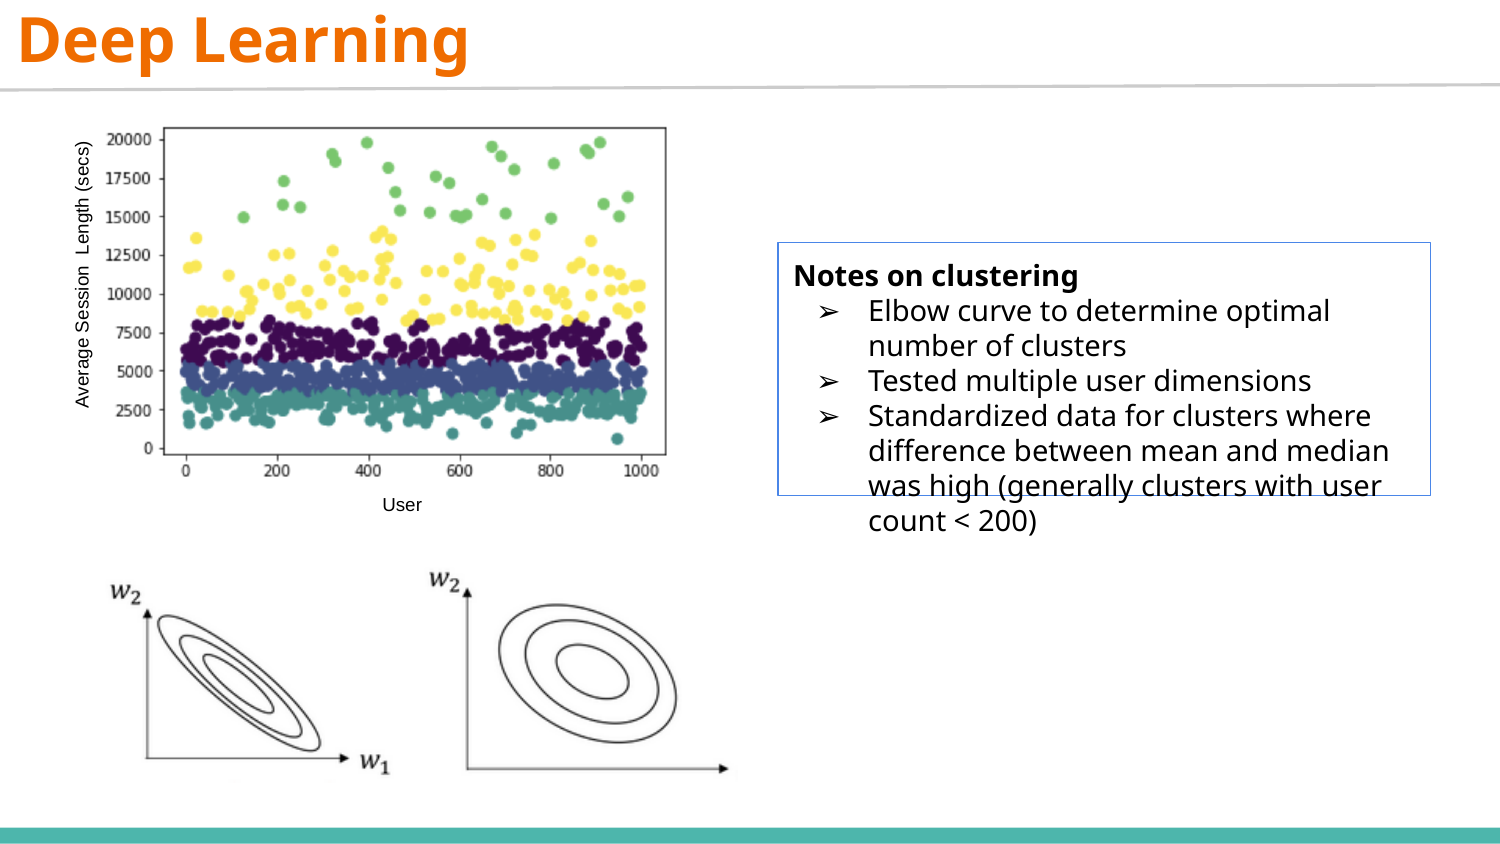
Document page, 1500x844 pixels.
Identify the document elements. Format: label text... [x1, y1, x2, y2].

title Deep Learning [1, 0, 1399, 83]
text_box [54, 91, 684, 535]
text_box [0, 84, 1500, 91]
text_box Notes on clustering Elbow curve to determine optimal number of clusters Tested multiple user dimensions Standardized data for clusters where difference between mean and median was high (generally clusters with user count < 200) [778, 242, 1431, 496]
picture [90, 566, 738, 783]
